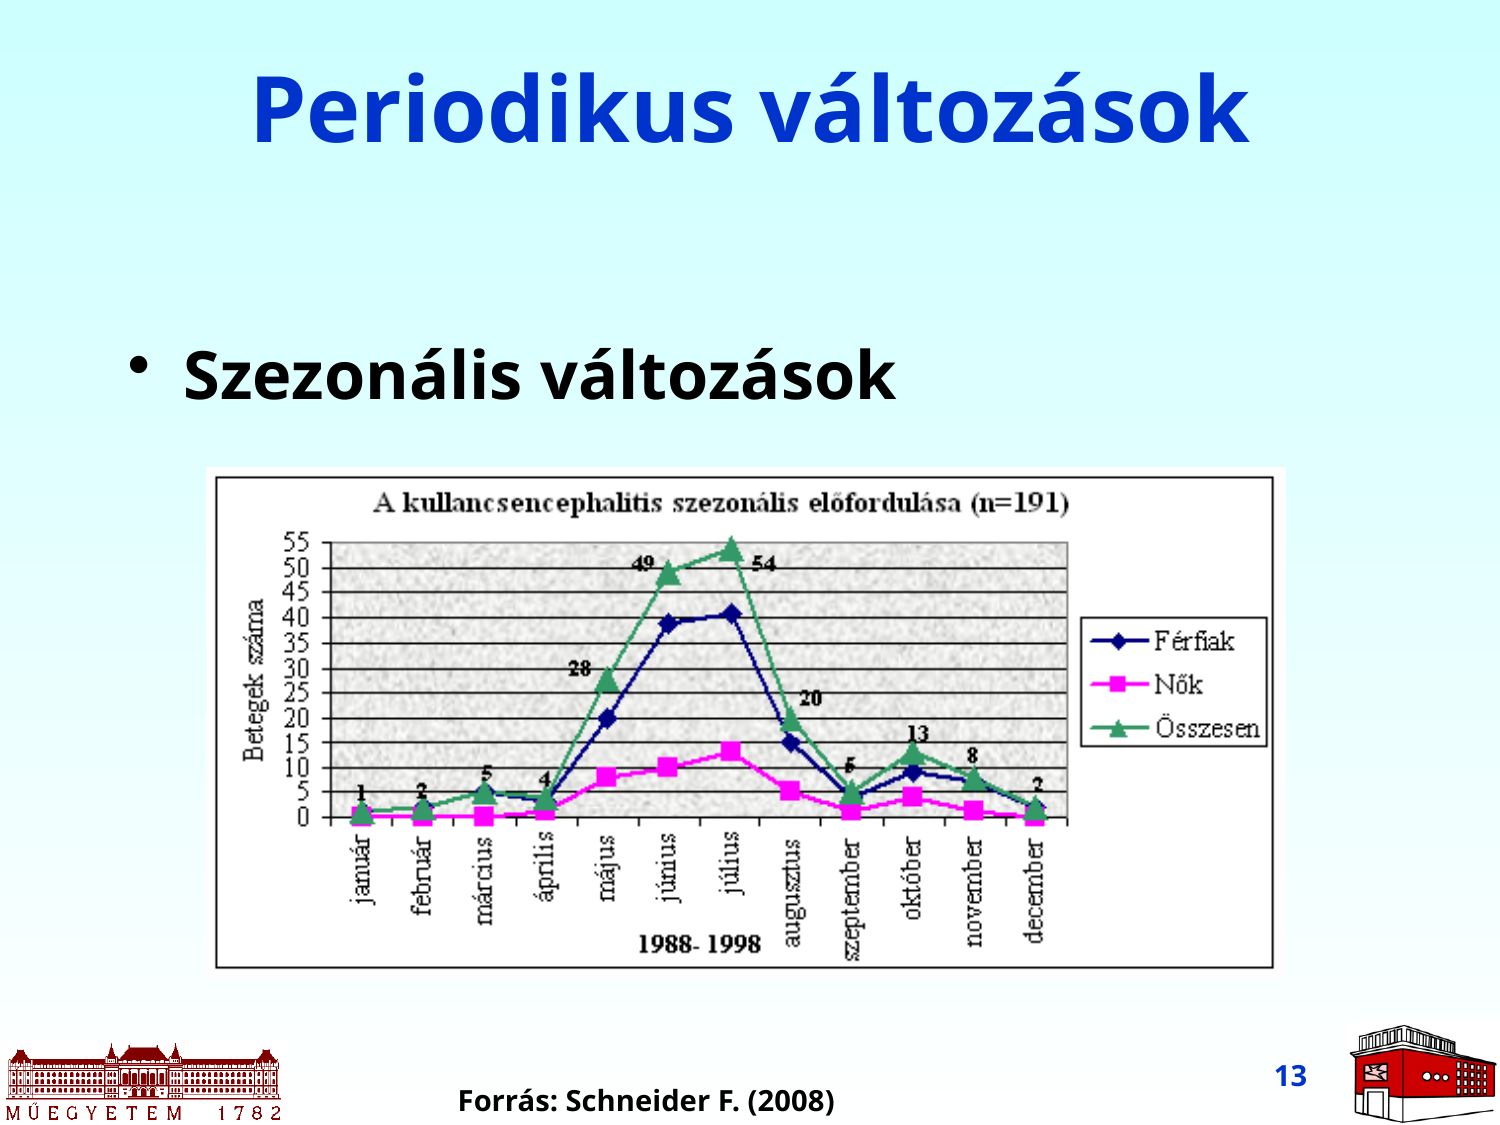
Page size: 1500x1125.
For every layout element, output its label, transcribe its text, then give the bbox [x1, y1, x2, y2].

list Szezonális változások [112, 324, 1388, 1001]
title Periodikus változások [112, 12, 1388, 201]
text_box Forrás: Schneider F. (2008) [442, 1074, 1022, 1125]
picture [0, 1039, 288, 1125]
slide_number 13 [1009, 1049, 1323, 1125]
picture [206, 467, 1287, 980]
picture [1346, 1022, 1500, 1125]
